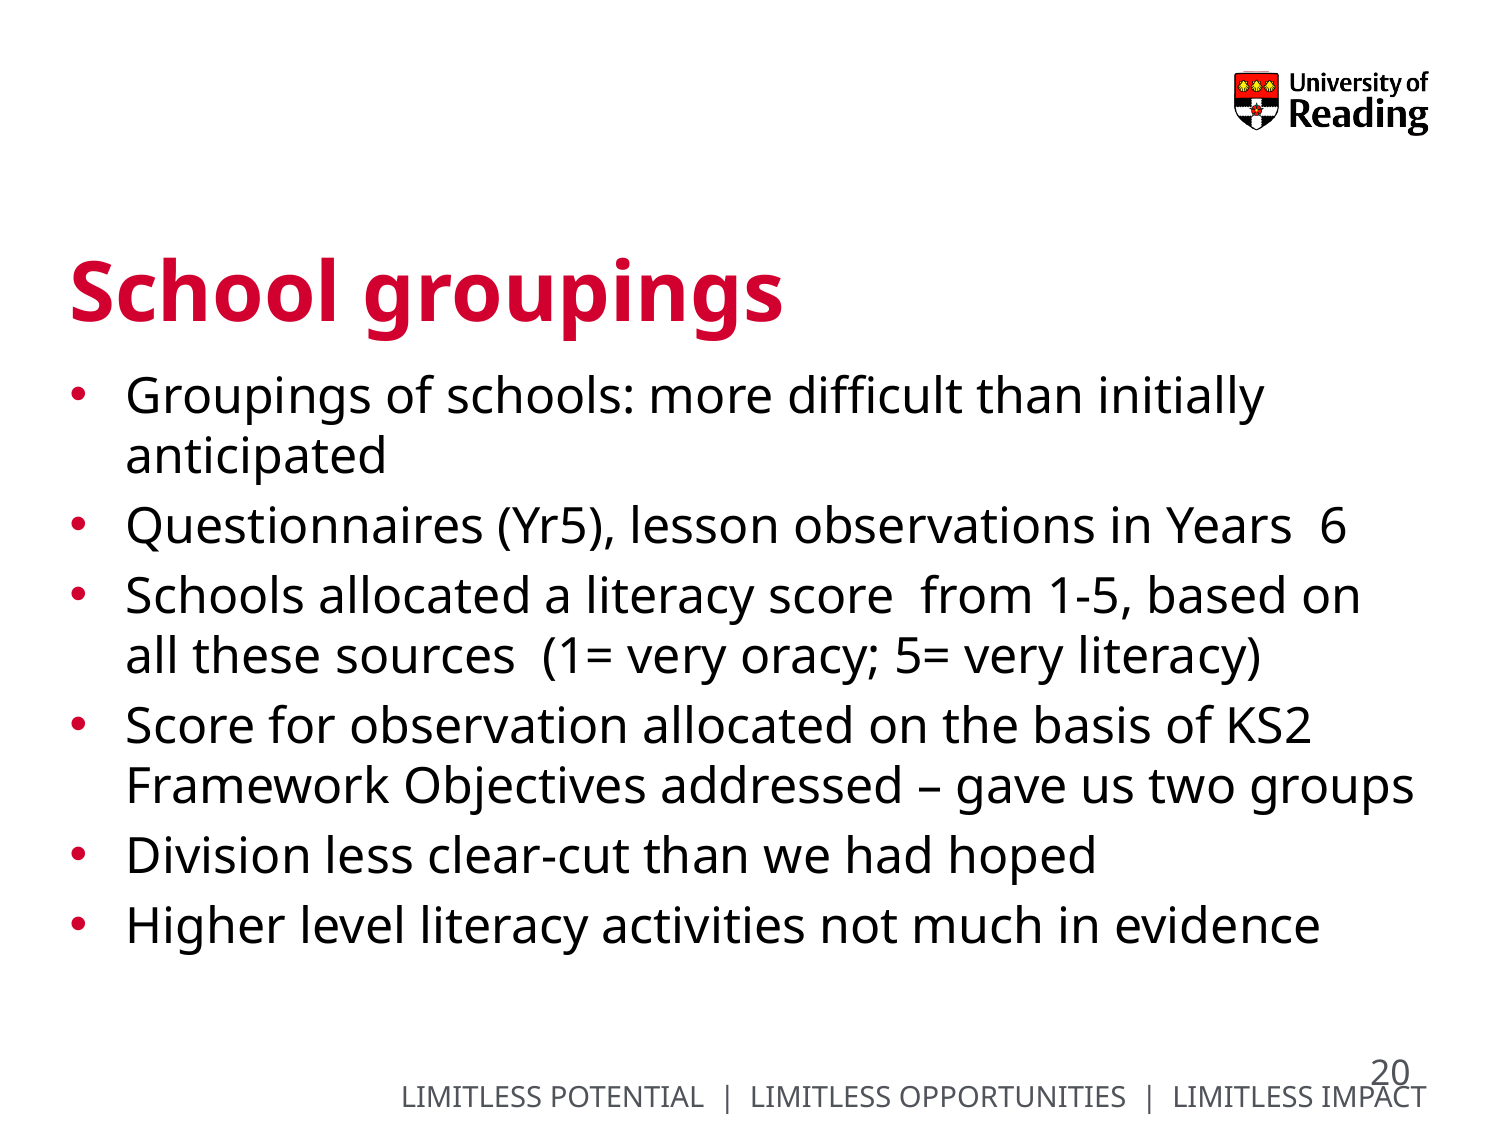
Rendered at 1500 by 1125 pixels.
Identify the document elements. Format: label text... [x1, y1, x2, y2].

list Groupings of schools: more difficult than initially anticipated Questionnaires (Yr5), lesson observations in Years 6 Schools allocated a literacy score from 1-5, based on all these sources (1= very oracy; 5= very literacy) Score for observation allocated on the basis of KS2 Framework Objectives addressed – gave us two groups Division less clear-cut than we had hoped Higher level literacy activities not much in evidence [69, 363, 1428, 1013]
title School groupings [69, 202, 1428, 339]
picture [1234, 71, 1429, 136]
slide_number 20 [1075, 1042, 1425, 1103]
